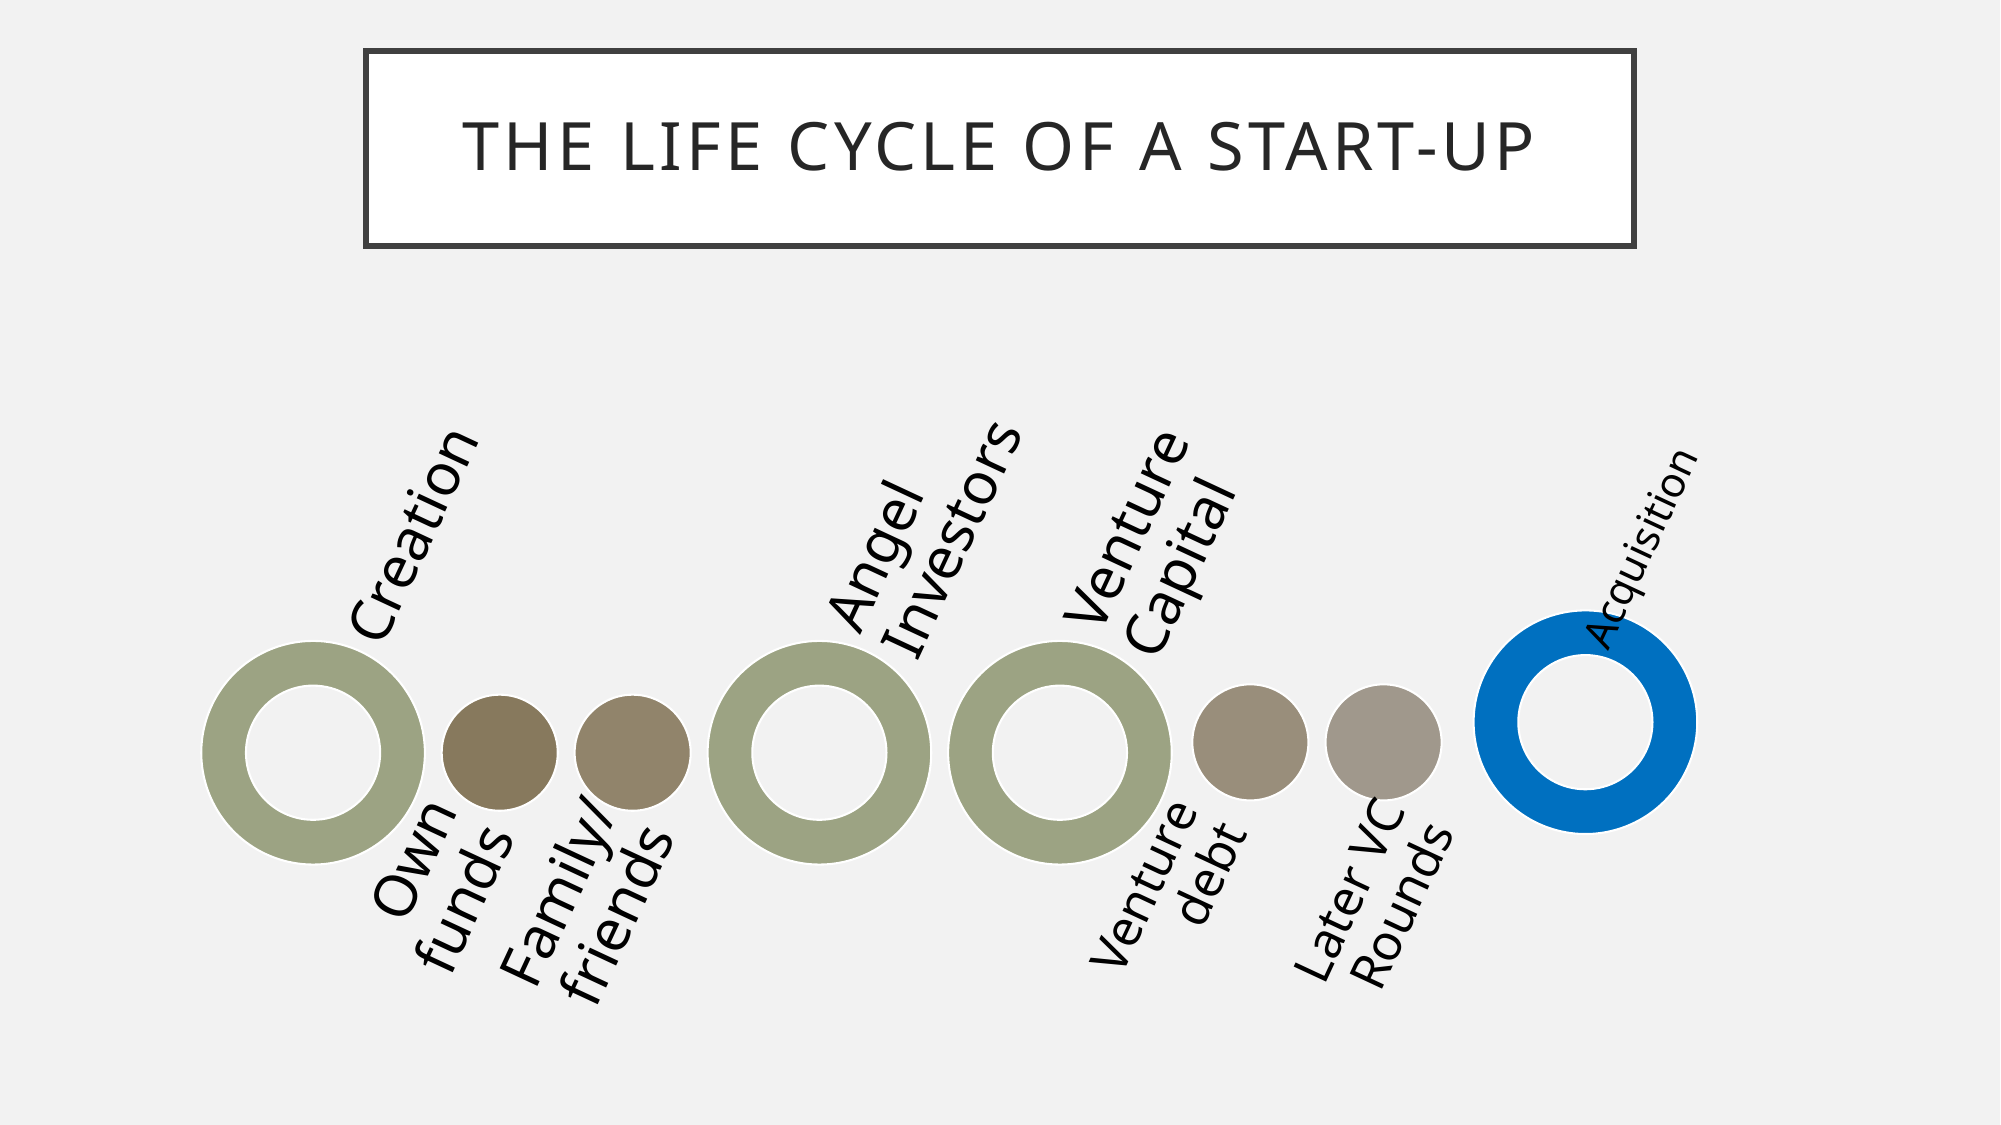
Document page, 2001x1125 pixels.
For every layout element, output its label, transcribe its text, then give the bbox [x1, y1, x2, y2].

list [162, 305, 1838, 1048]
title The Life Cycle of a Start-Up [363, 48, 1637, 249]
